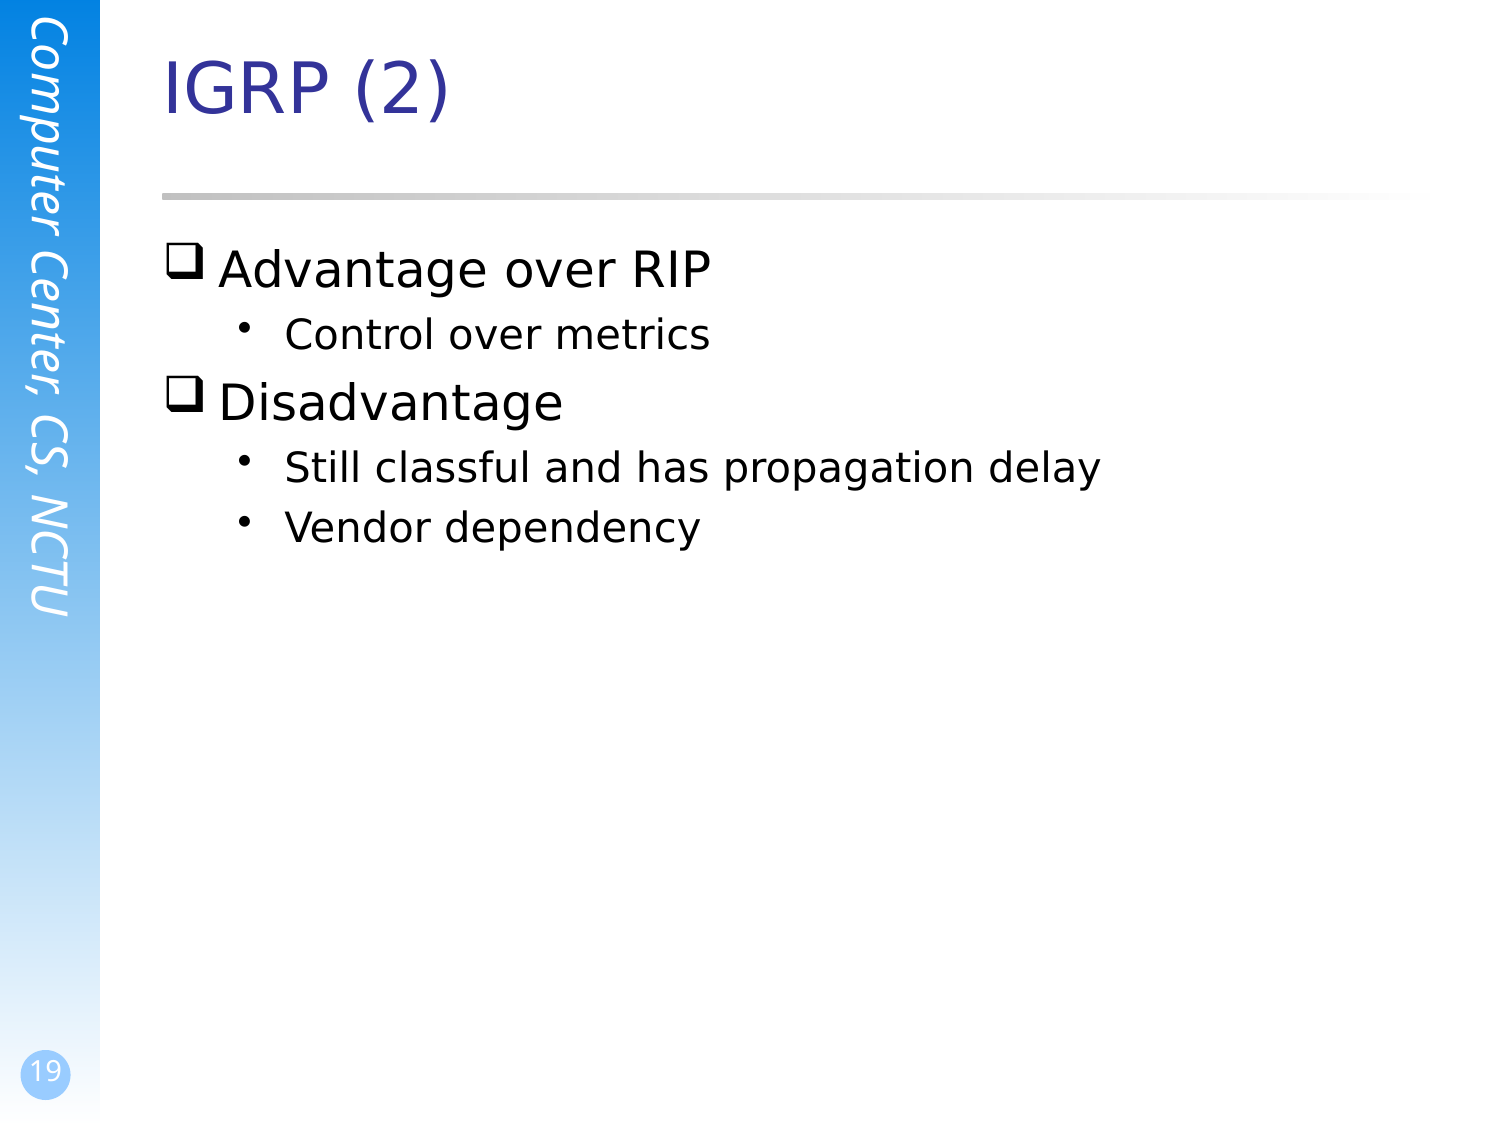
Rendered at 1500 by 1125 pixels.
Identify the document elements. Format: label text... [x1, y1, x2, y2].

title IGRP (2) [162, 42, 1438, 231]
list Advantage over RIP Control over metrics Disadvantage Still classful and has propagation delay Vendor dependency [162, 237, 1438, 1000]
